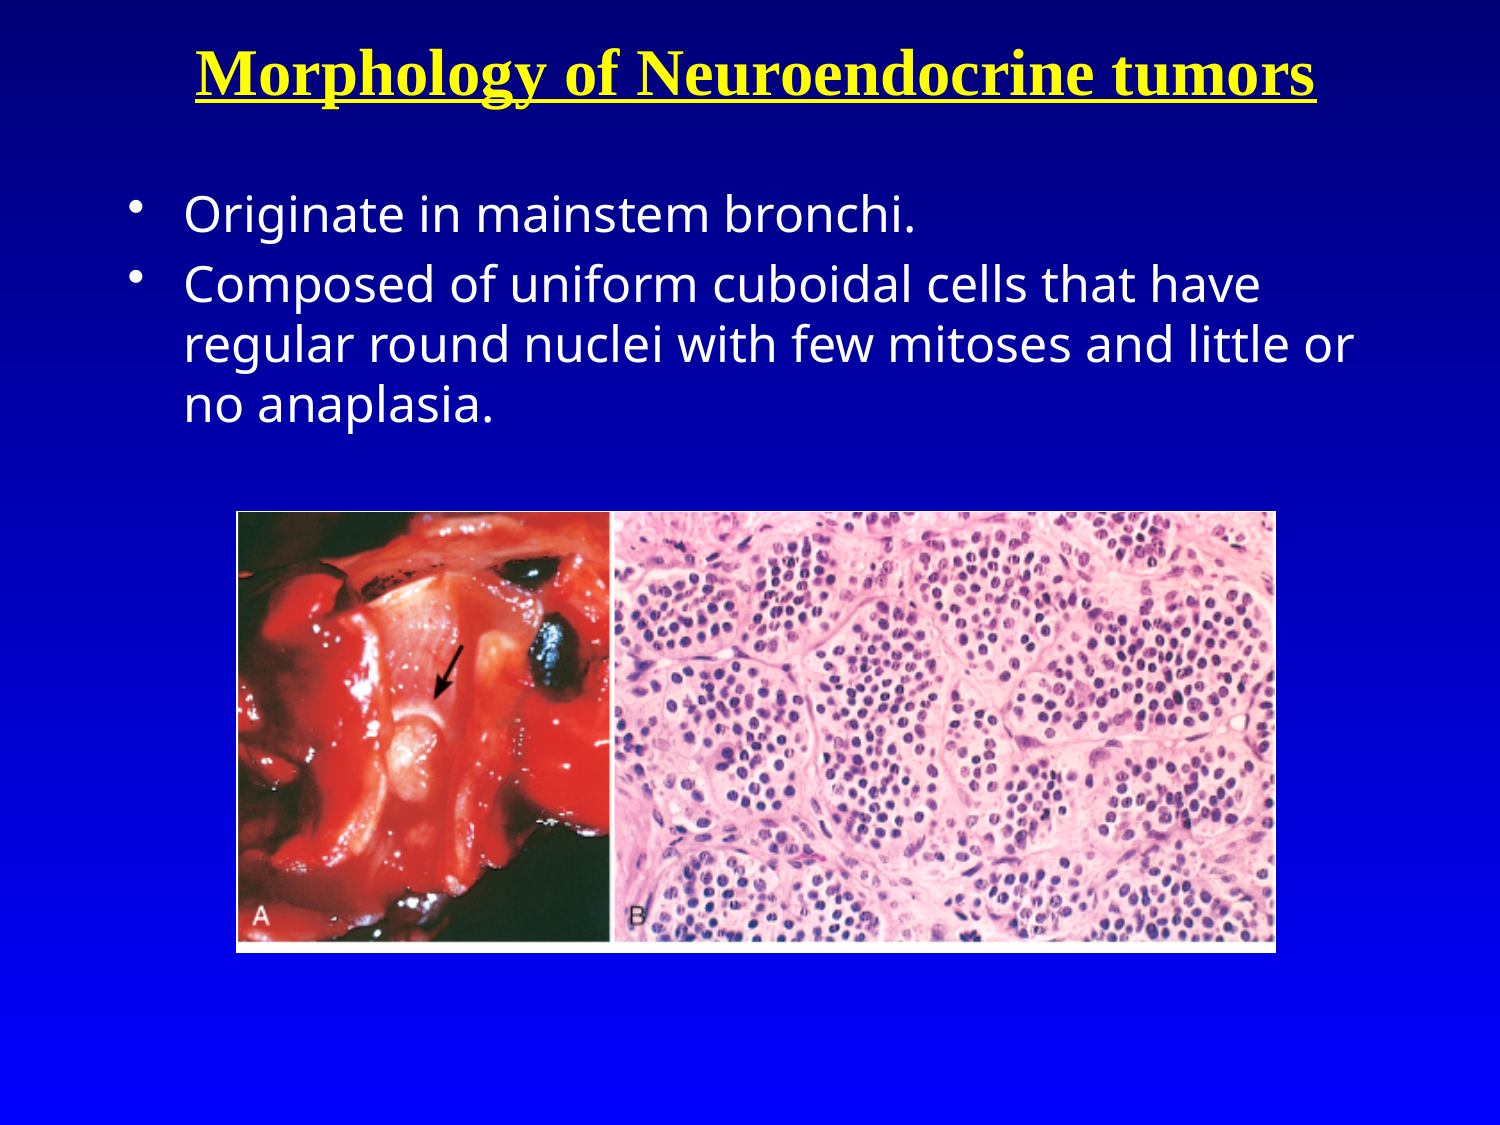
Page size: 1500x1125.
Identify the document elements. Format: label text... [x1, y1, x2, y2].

list Originate in mainstem bronchi. Composed of uniform cuboidal cells that have regular round nuclei with few mitoses and little or no anaplasia. [112, 174, 1388, 1001]
picture [237, 512, 1276, 952]
title Morphology of Neuroendocrine tumors [74, 0, 1438, 138]
